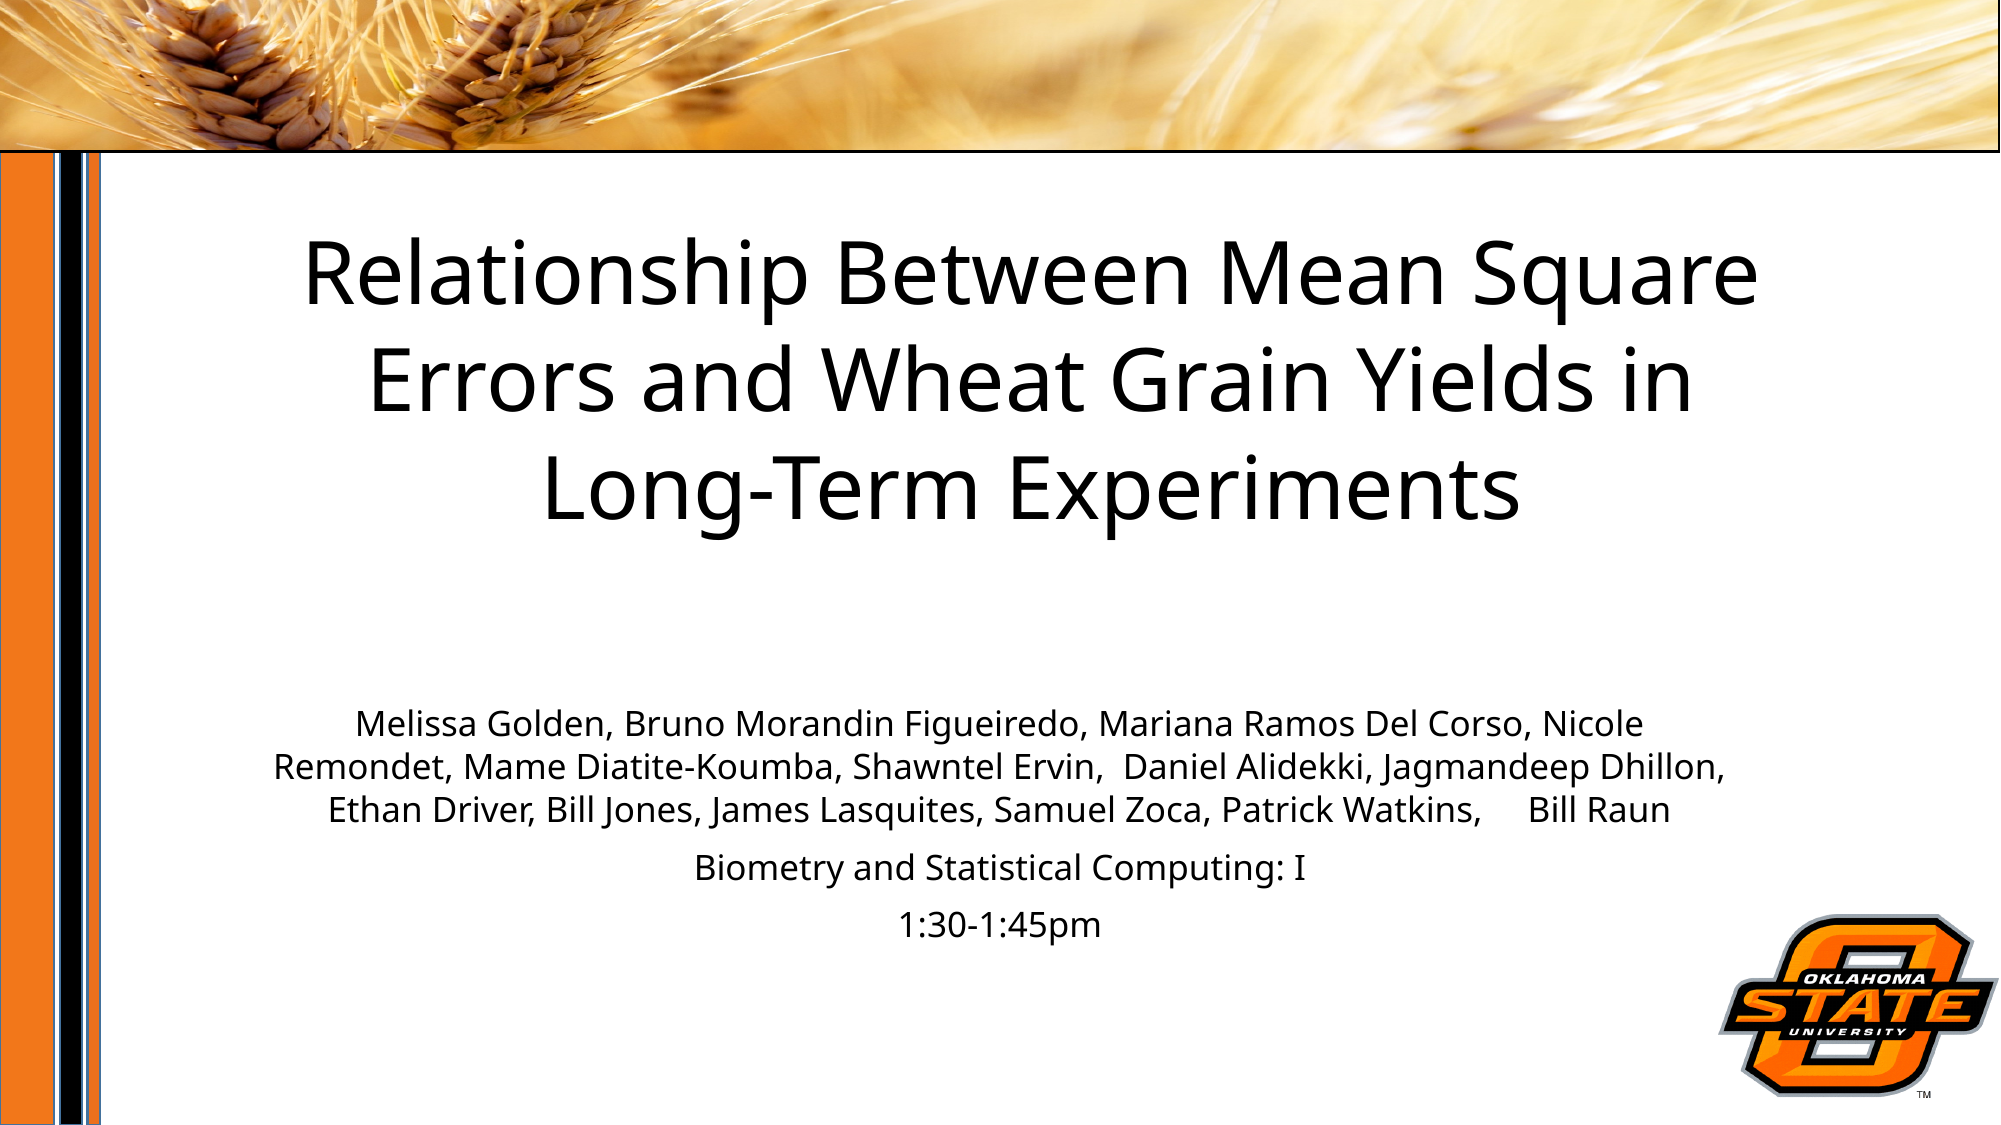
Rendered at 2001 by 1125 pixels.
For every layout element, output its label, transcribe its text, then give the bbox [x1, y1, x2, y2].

picture [0, 0, 1999, 150]
subtitle Melissa Golden, Bruno Morandin Figueiredo, Mariana Ramos Del Corso, Nicole Remondet, Mame Diatite-Koumba, Shawntel Ervin, Daniel Alidekki, Jagmandeep Dhillon, Ethan Driver, Bill Jones, James Lasquites, Samuel Zoca, Patrick Watkins, Bill Raun Biometry and Statistical Computing: I 1:30-1:45pm [249, 694, 1750, 967]
title Relationship Between Mean Square Errors and Wheat Grain Yields in Long-Term Experiments [281, 203, 1782, 695]
text_box [0, 153, 55, 1125]
text_box [86, 153, 101, 1125]
picture [1718, 914, 1999, 1098]
text_box [59, 153, 83, 1125]
